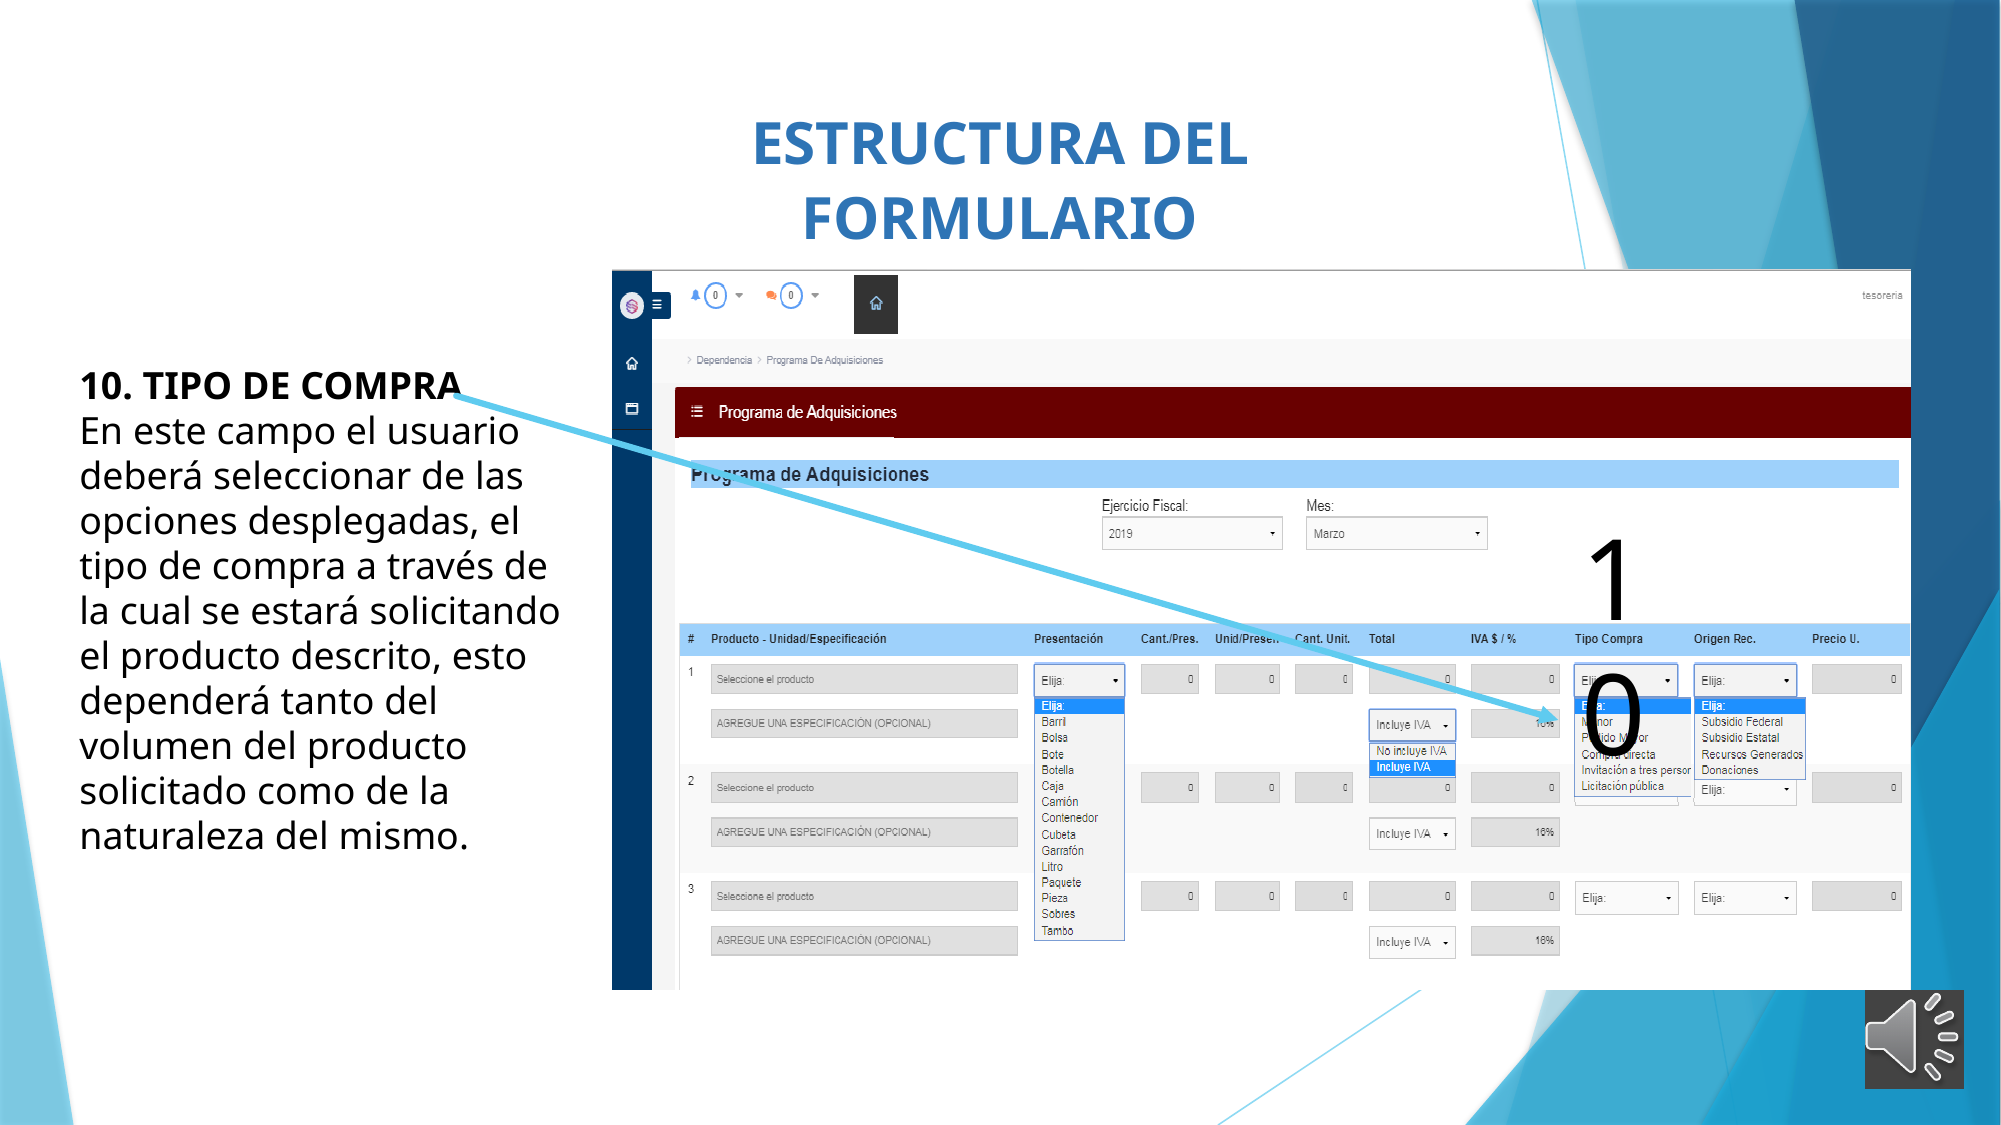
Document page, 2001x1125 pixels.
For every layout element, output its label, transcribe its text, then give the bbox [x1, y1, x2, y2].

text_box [455, 395, 1559, 721]
text_box ESTRUCTURA DEL FORMULARIO [583, 94, 1417, 259]
text_box 10. TIPO DE COMPRA En este campo el usuario deberá seleccionar de las opciones desplegadas, el tipo de compra a través de la cual se estará solicitando el producto descrito, esto dependerá tanto del volumen del producto solicitado como de la naturaleza del mismo. [64, 354, 584, 865]
picture [611, 269, 1966, 1091]
